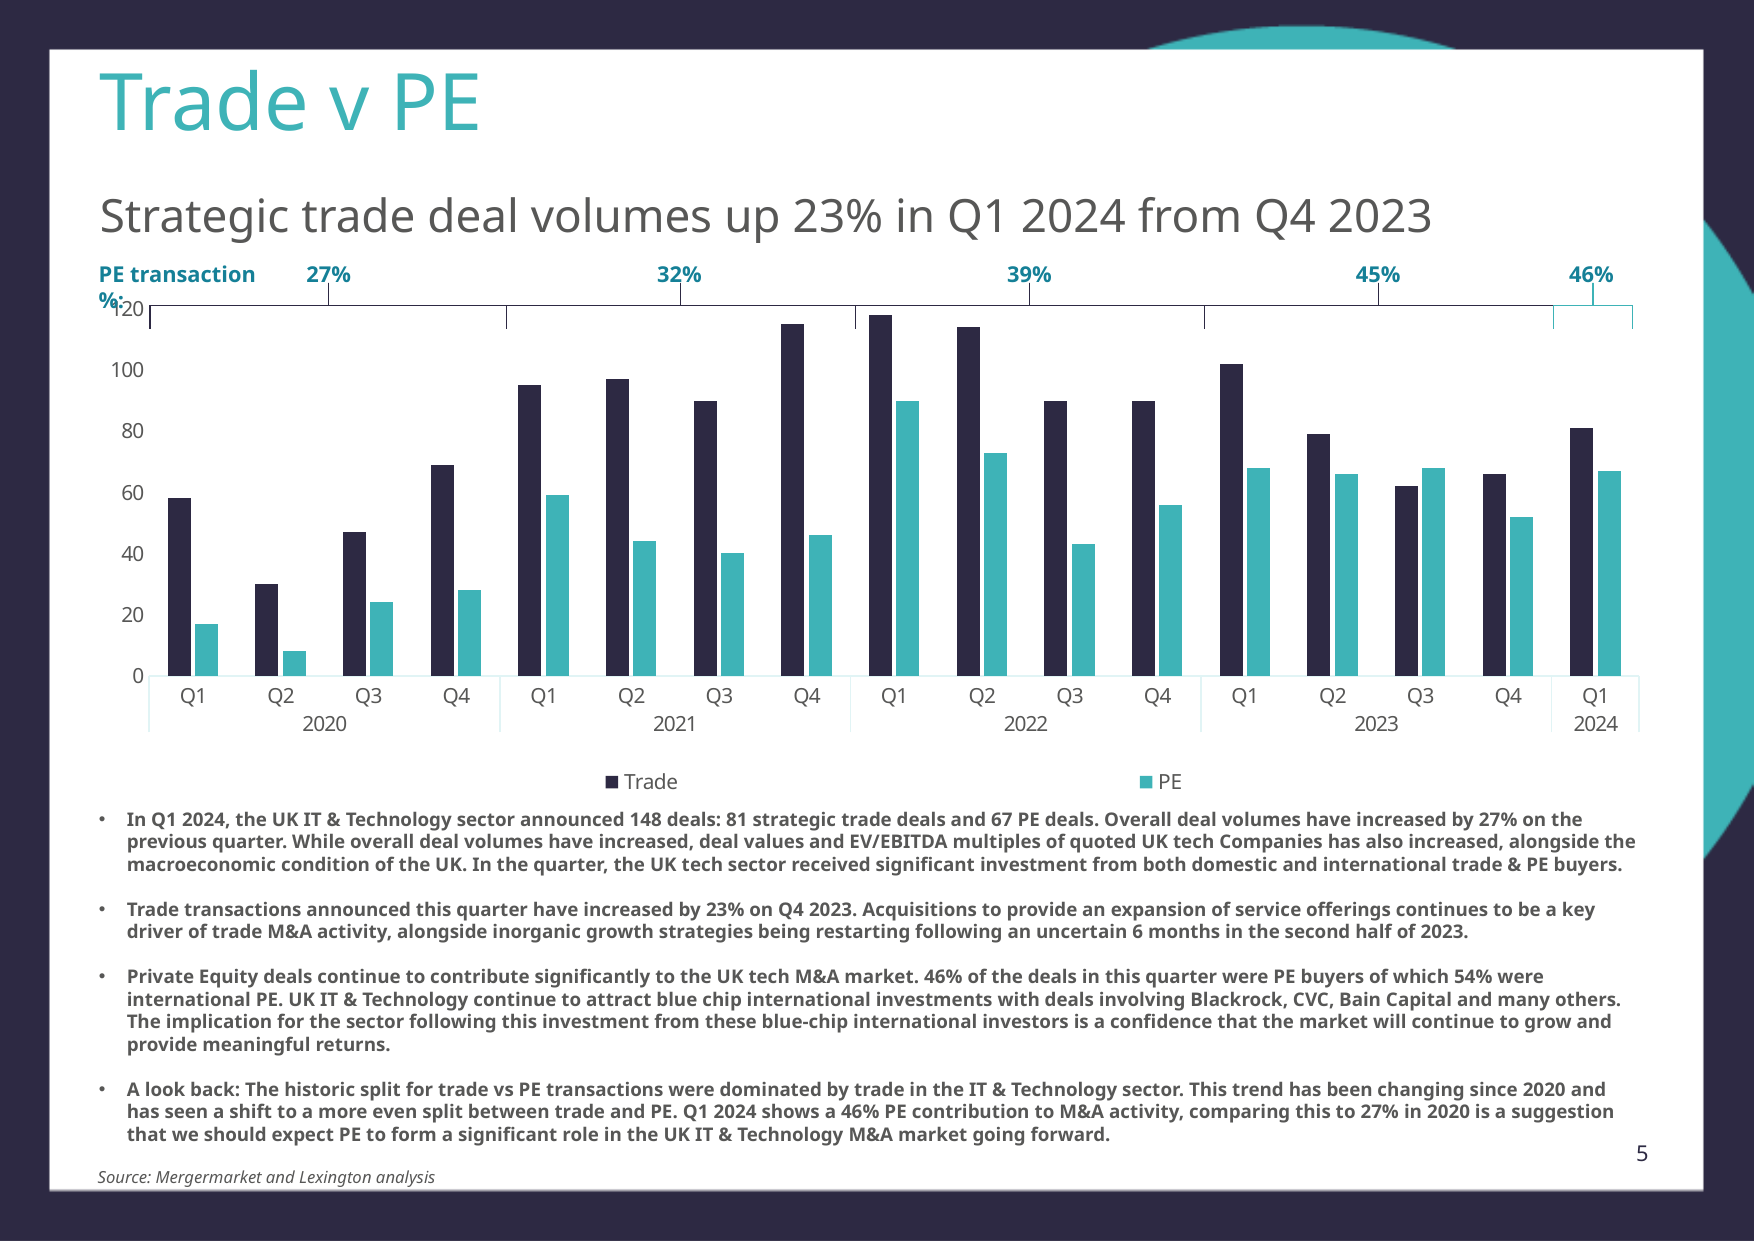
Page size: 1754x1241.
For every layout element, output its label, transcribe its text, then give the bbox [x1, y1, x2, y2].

text_box 46% [1554, 252, 1632, 282]
title Trade v PE [84, 53, 1664, 157]
text_box 32% [642, 252, 720, 282]
slide_number 5 [1256, 1121, 1664, 1188]
text_box PE transaction %: [83, 252, 290, 321]
text_box 45% [1341, 252, 1418, 282]
text_box Source: Mergermarket and Lexington analysis [82, 1159, 582, 1195]
text_box 39% [992, 252, 1070, 282]
picture [0, 0, 1754, 1240]
list Strategic trade deal volumes up 23% in Q1 2024 from Q4 2023 [84, 166, 1664, 269]
text_box In Q1 2024, the UK IT & Technology sector announced 148 deals: 81 strategic trade deals and 67 PE deals. Overall deal volumes have increased by 27% on the previous quarter. While overall deal volumes have increased, deal values and EV/EBITDA multiples of quoted UK tech Companies has also increased, alongside the macroeconomic condition of the UK. In the quarter, the UK tech sector received significant investment from both domestic and international trade & PE buyers. Trade transactions announced this quarter have increased by 23% on Q4 2023. Acquisitions to provide an expansion of service offerings continues to be a key driver of trade M&A activity, alongside inorganic growth strategies being restarting following an uncertain 6 months in the second half of 2023. Private Equity deals continue to contribute significantly to the UK tech M&A market. 46% of the deals in this quarter were PE buyers of which 54% were international PE. UK IT & Technology continue to attract blue chip international investments with deals involving Blackrock, CVC, Bain Capital and many others. The implication for the sector following this investment from these blue-chip international investors is a confidence that the market will continue to grow and provide meaningful returns. A look back: The historic split for trade vs PE transactions were dominated by trade in the IT & Technology sector. This trend has been changing since 2020 and has seen a shift to a more even split between trade and PE. Q1 2024 shows a 46% PE contribution to M&A activity, comparing this to 27% in 2020 is a suggestion that we should expect PE to form a significant role in the UK IT & Technology M&A market going forward. [83, 800, 1652, 1153]
chart [91, 282, 1663, 805]
text_box 27% [290, 252, 368, 282]
